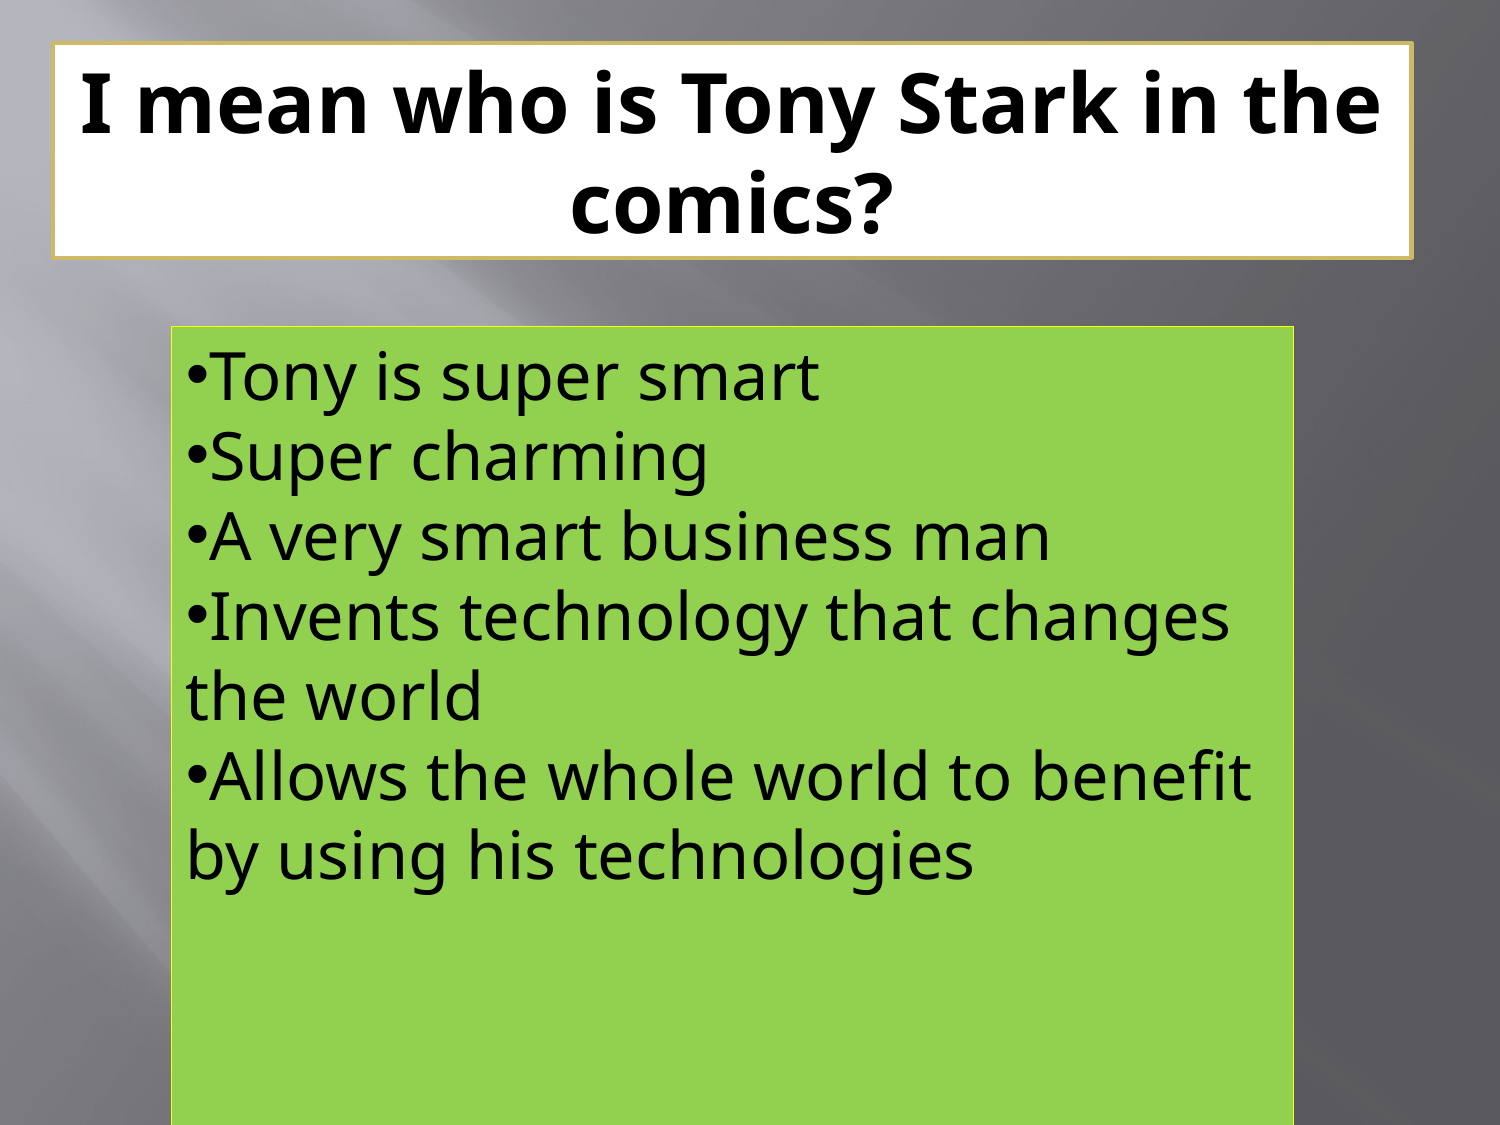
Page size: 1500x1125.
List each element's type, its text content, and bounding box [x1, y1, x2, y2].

text_box Tony is super smart Super charming A very smart business man Invents technology that changes the world Allows the whole world to benefit by using his technologies [171, 326, 1294, 1125]
text_box I mean who is Tony Stark in the comics? [51, 41, 1414, 260]
